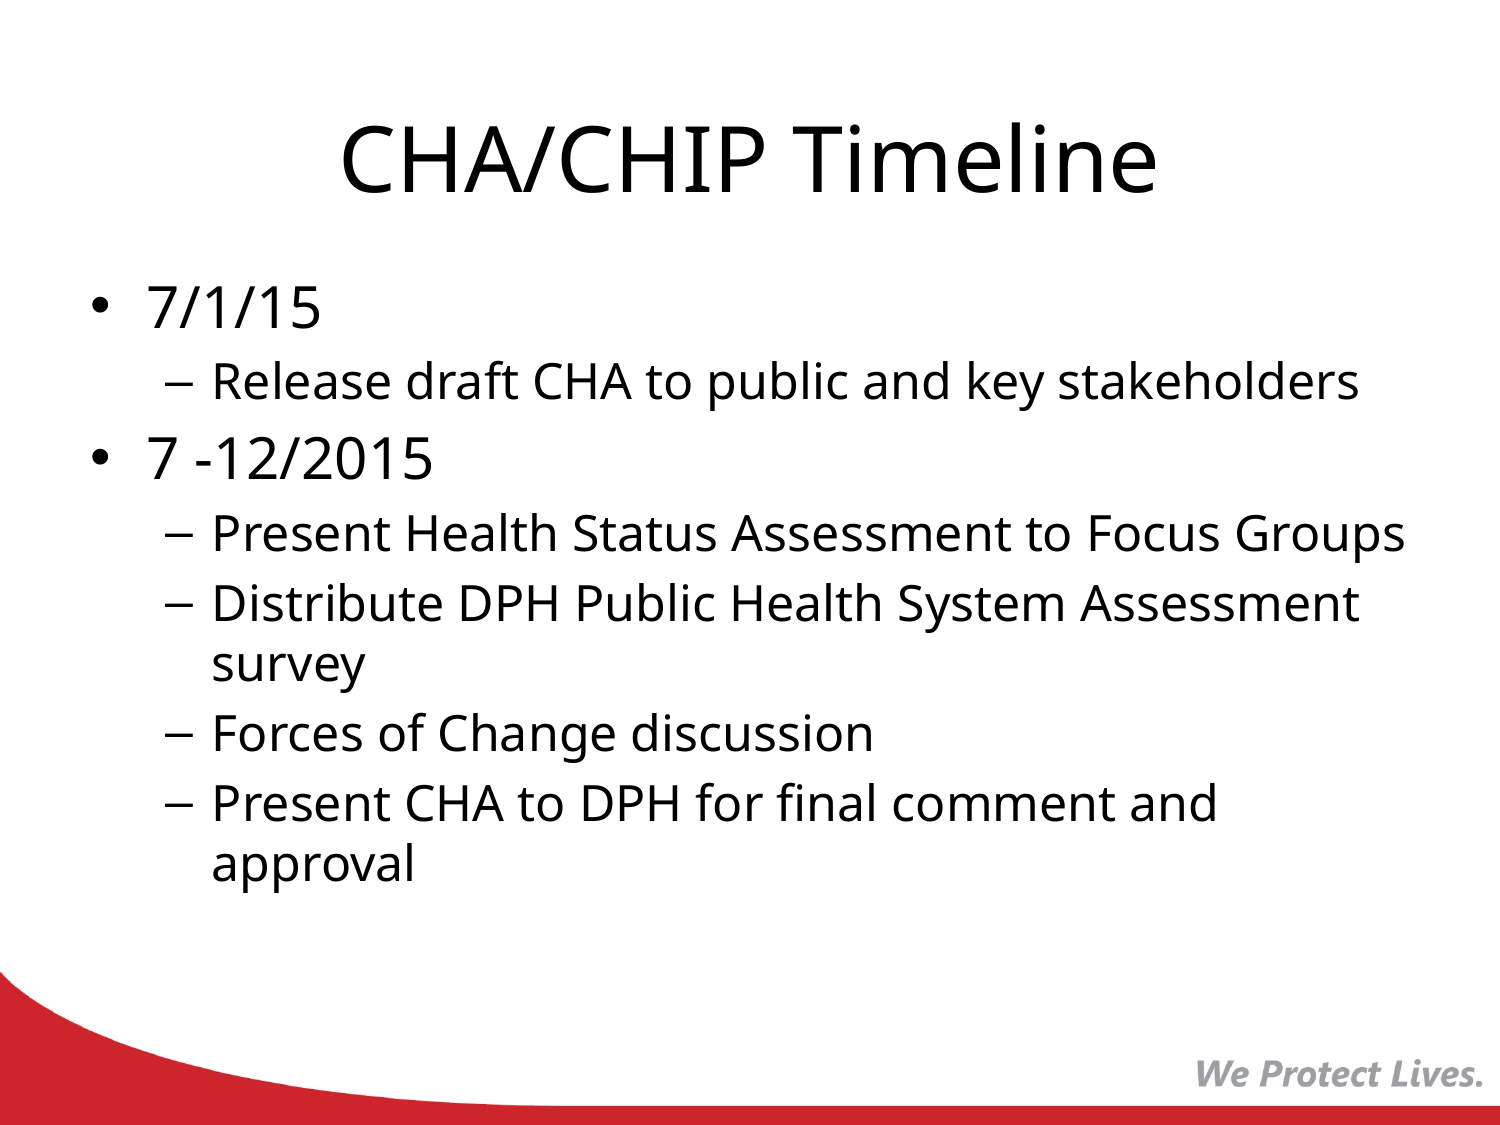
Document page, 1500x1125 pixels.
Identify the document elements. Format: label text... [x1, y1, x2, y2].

list 7/1/15 Release draft CHA to public and key stakeholders 7 -12/2015 Present Health Status Assessment to Focus Groups Distribute DPH Public Health System Assessment survey Forces of Change discussion Present CHA to DPH for final comment and approval [75, 262, 1425, 1005]
picture [0, 0, 1500, 1125]
title CHA/CHIP Timeline [24, 75, 1475, 238]
